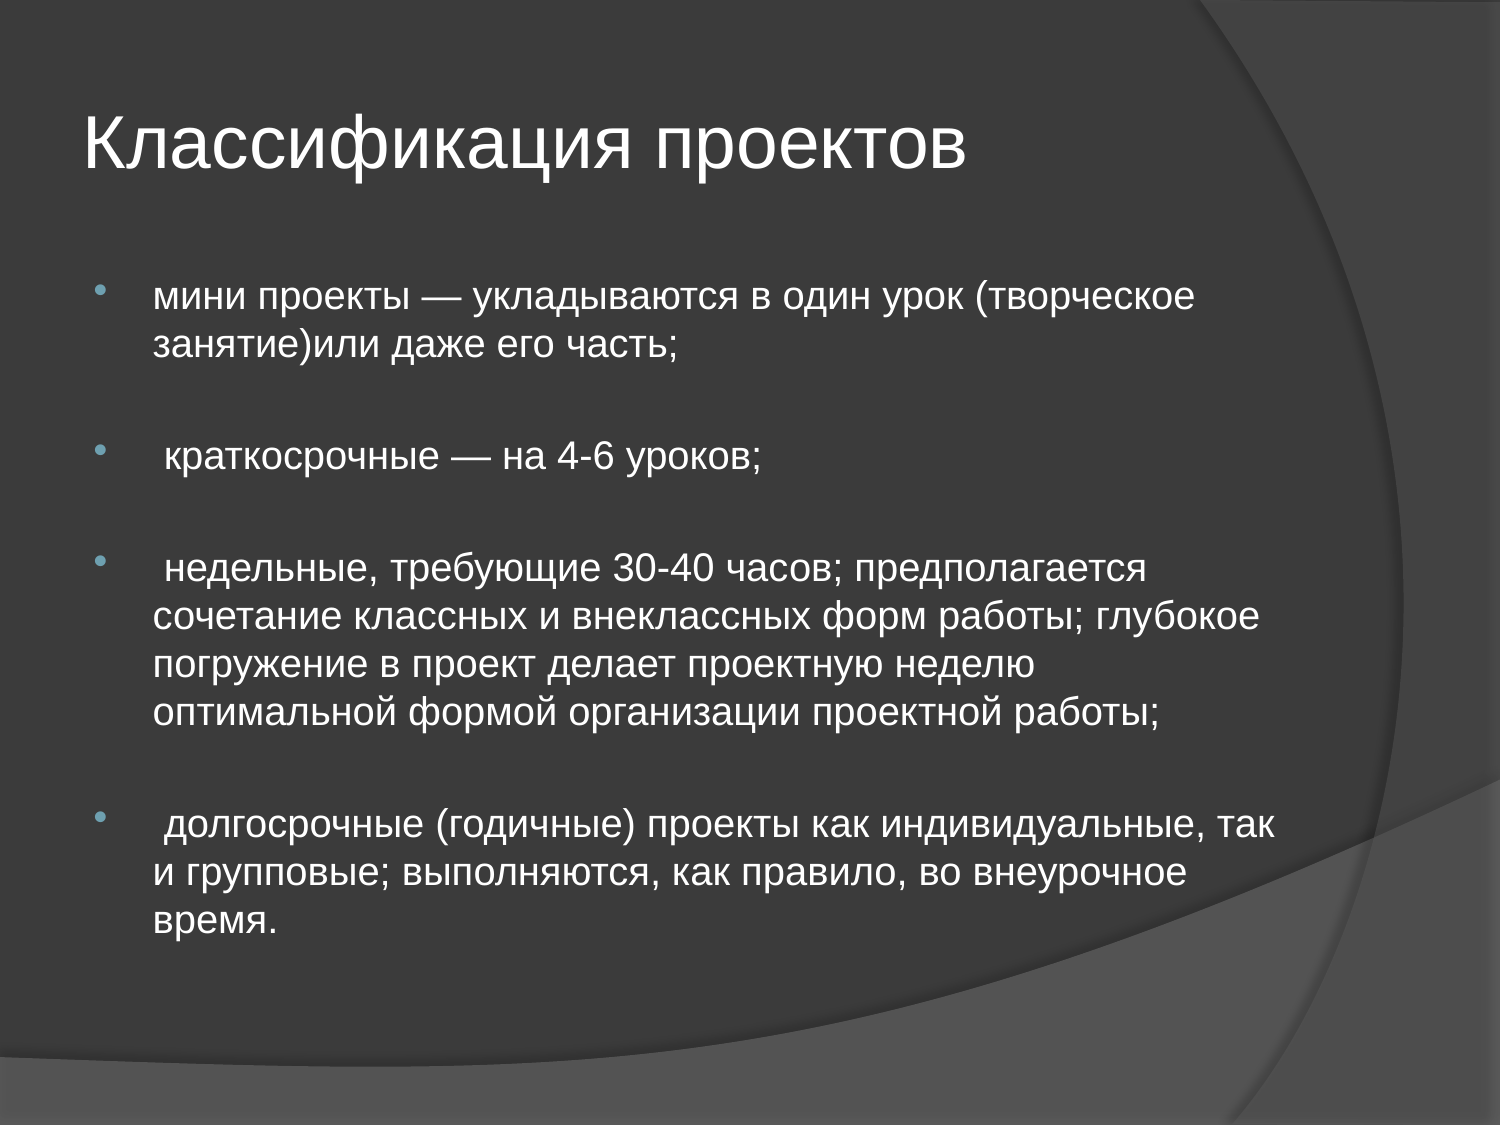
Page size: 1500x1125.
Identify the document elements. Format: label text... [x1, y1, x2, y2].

title Классификация проектов [75, 45, 1300, 233]
list мини проекты — укладываются в один урок (творческое занятие)или даже его часть; краткосрочные — на 4-6 уроков; недельные, требующие 30-40 часов; предполагается сочетание классных и внеклассных форм работы; глубокое погружение в проект делает проектную неделю оптимальной формой организации проектной работы; долгосрочные (годичные) проекты как индивидуальные, так и групповые; выполняются, как правило, во внеурочное время. [75, 262, 1300, 1005]
